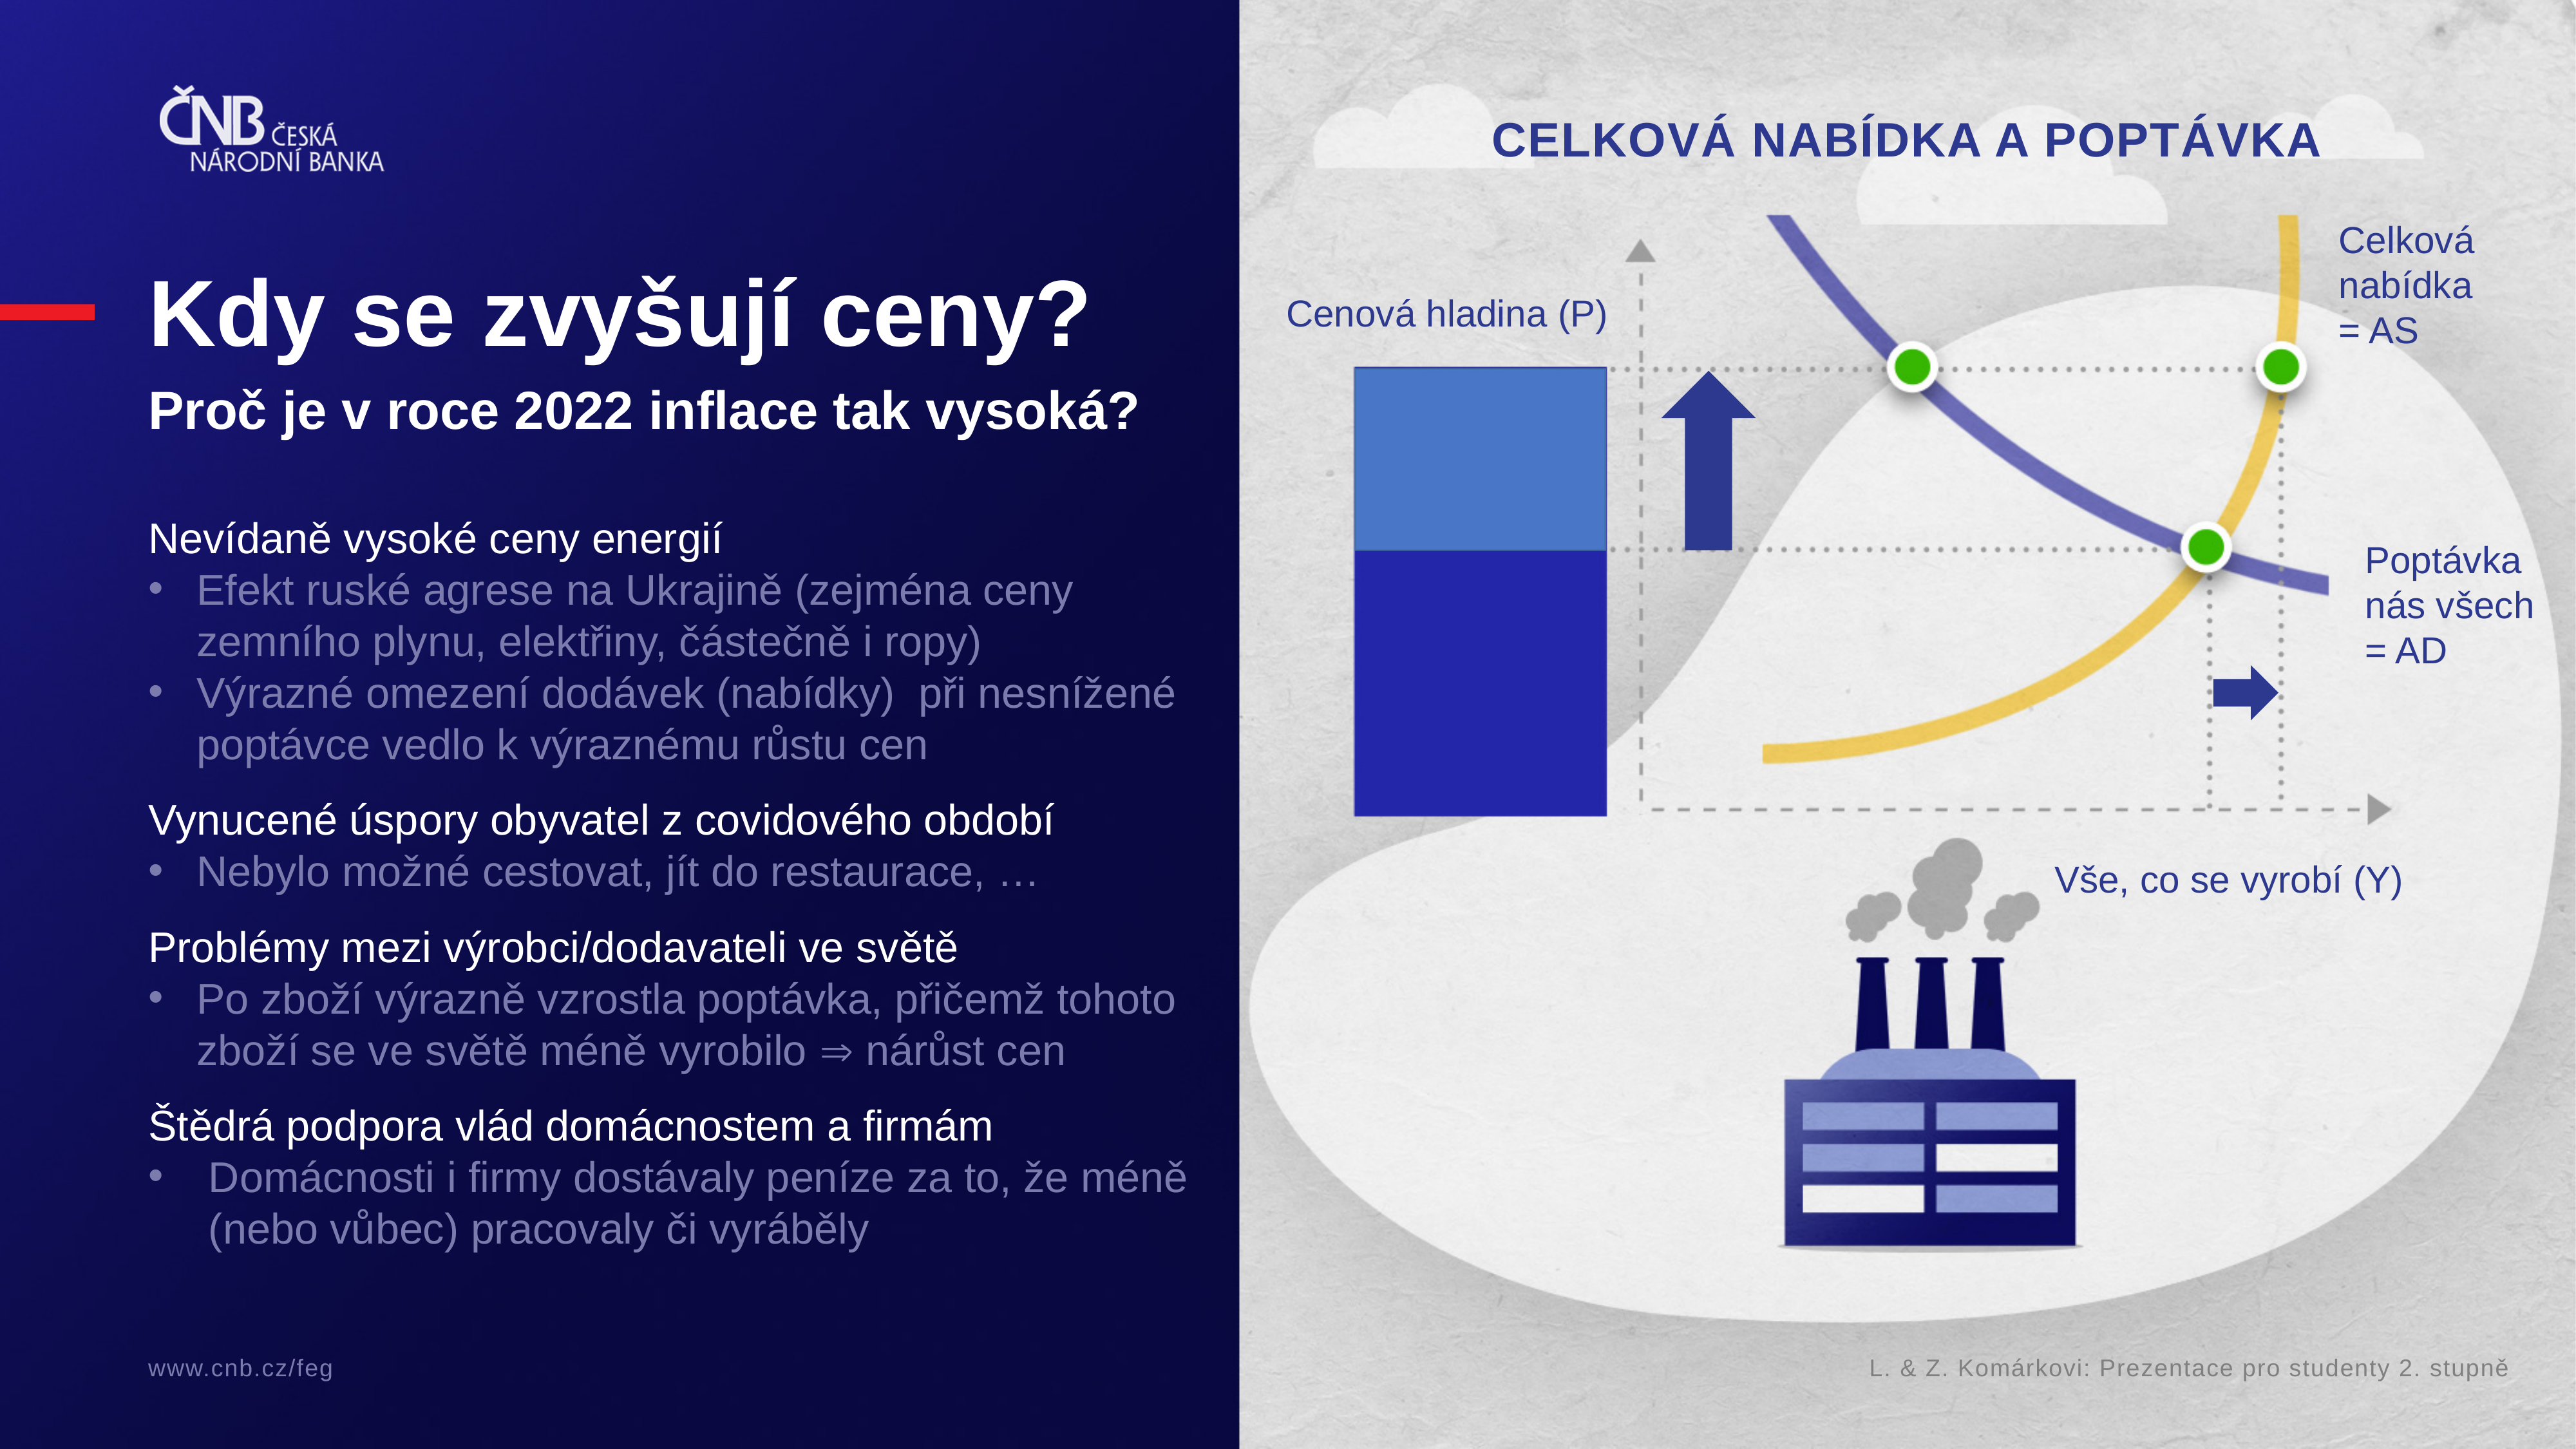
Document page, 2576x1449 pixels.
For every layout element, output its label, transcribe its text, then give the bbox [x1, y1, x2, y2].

text_box Cenová hladina (P) [1276, 284, 1662, 339]
text_box [1355, 368, 1606, 551]
text_box Celková nabídka a poptávka [1238, 103, 2576, 171]
text_box [2212, 663, 2280, 722]
text_box Poptávka nás všech = AD [2355, 531, 2576, 676]
text_box Kdy se zvyšují ceny? [138, 247, 1236, 370]
text_box Vše, co se vyrobí (Y) [2045, 851, 2430, 905]
text_box L. & Z. Komárkovi: Prezentace pro studenty 2. stupně [1469, 1347, 2520, 1387]
text_box Nevídaně vysoké ceny energií Efekt ruské agrese na Ukrajině (zejména ceny zemního plynu, elektřiny, částečně i ropy) Výrazné omezení dodávek (nabídky) při nesnížené poptávce vedlo k výraznému růstu cen Vynucené úspory obyvatel z covidového období Nebylo možné cestovat, jít do restaurace, … Problémy mezi výrobci/dodavateli ve světě Po zboží výrazně vzrostla poptávka, přičemž tohoto zboží se ve světě méně vyrobilo  nárůst cen Štědrá podpora vlád domácnostem a firmám Domácnosti i firmy dostávaly peníze za to, že méně (nebo vůbec) pracovaly či vyráběly [138, 506, 1211, 1449]
text_box [1660, 370, 1757, 551]
text_box Proč je v roce 2022 inflace tak vysoká? [138, 361, 1171, 519]
picture [0, 0, 2576, 1449]
text_box [0, 304, 95, 320]
text_box Celková nabídka = AS [2329, 211, 2576, 356]
